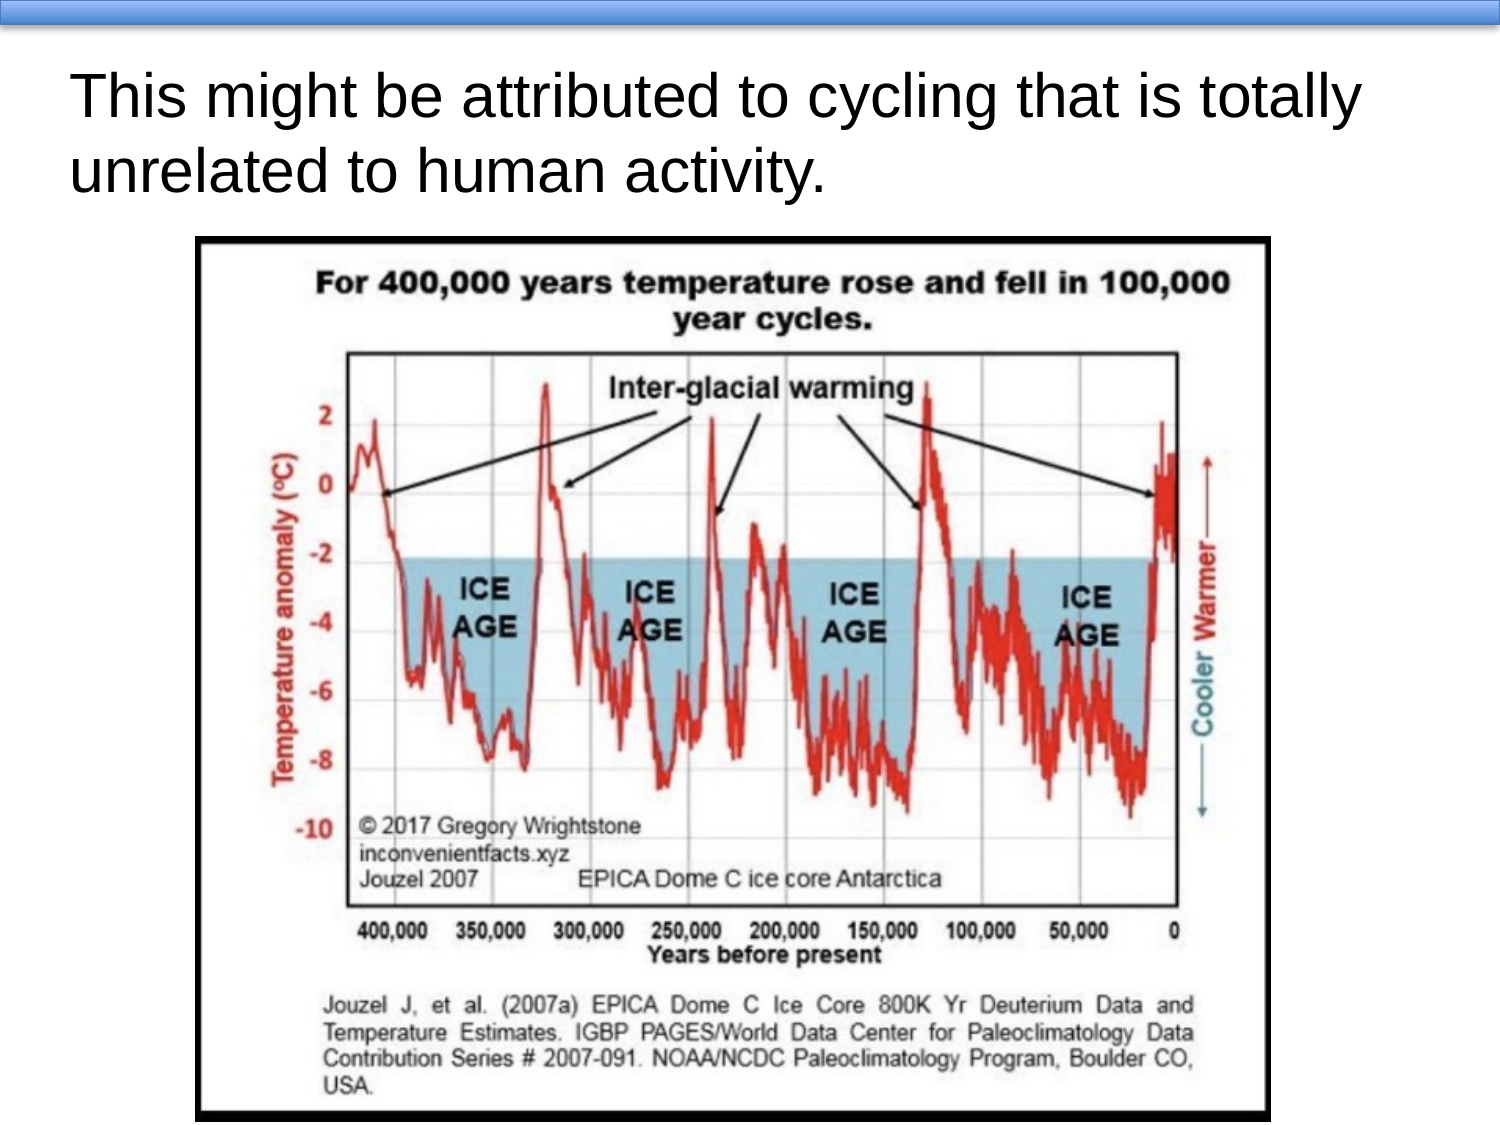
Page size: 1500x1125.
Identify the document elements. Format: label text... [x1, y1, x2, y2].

title This might be attributed to cycling that is totally unrelated to human activity. [54, 48, 1500, 180]
picture [195, 236, 1271, 1123]
